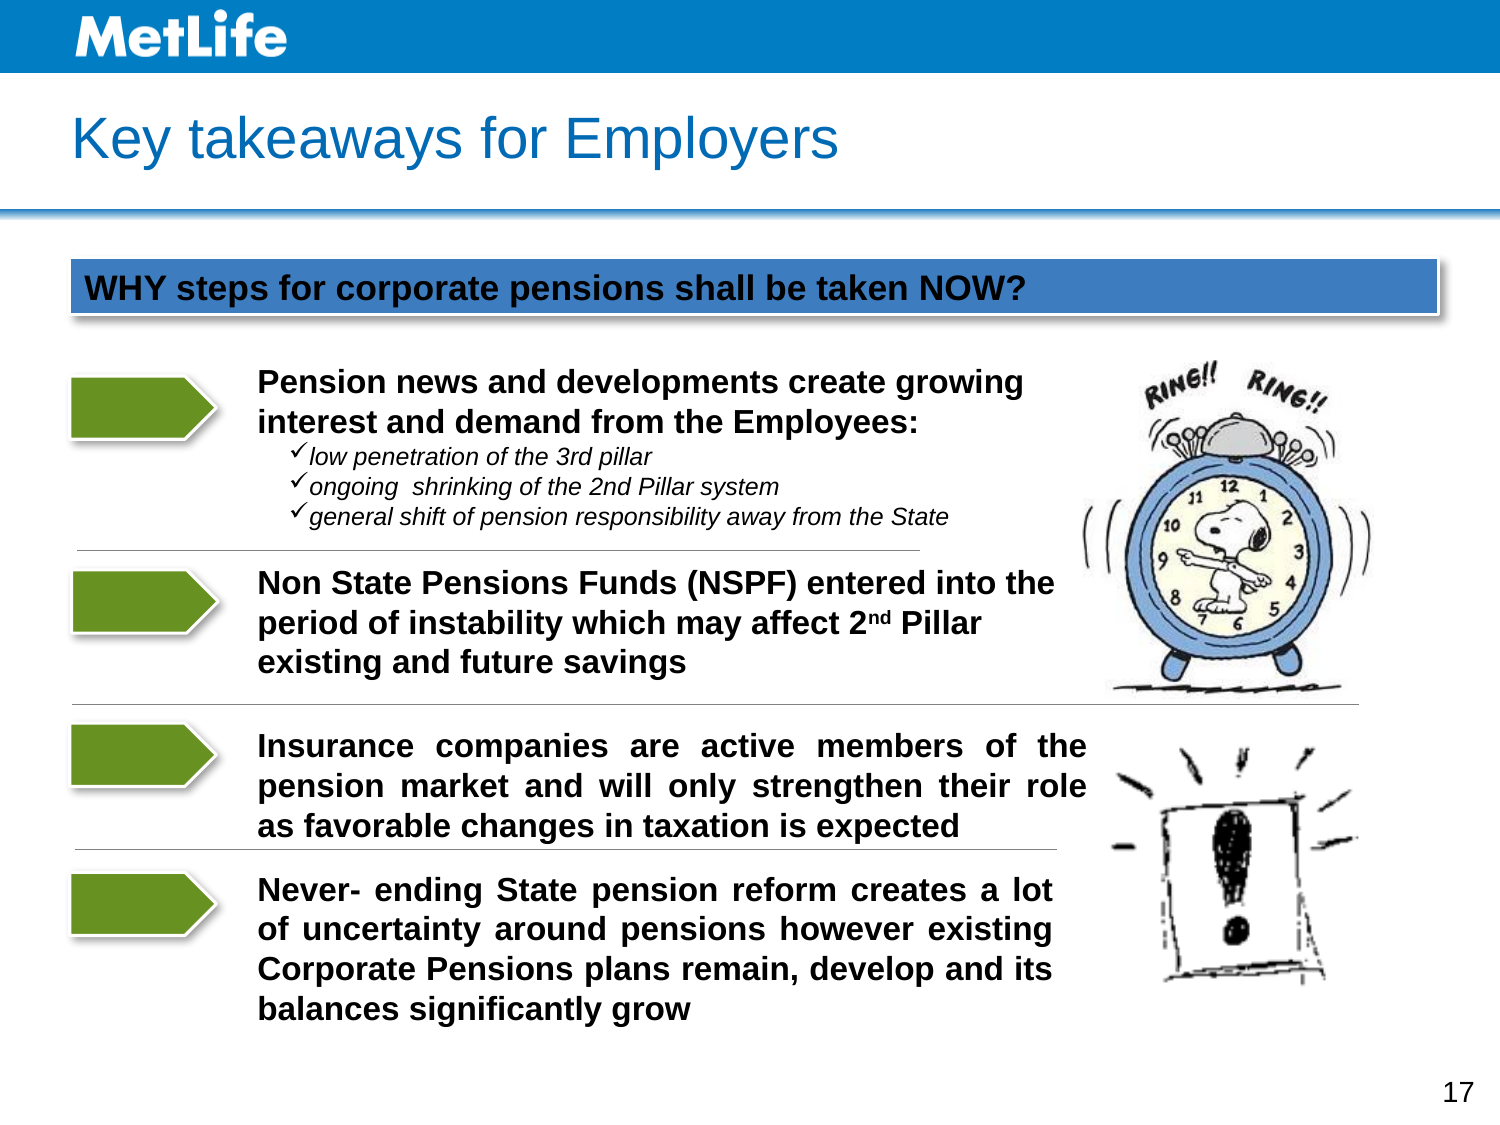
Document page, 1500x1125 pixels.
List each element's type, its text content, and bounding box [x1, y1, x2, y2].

text_box 17 [1125, 1029, 1475, 1108]
text_box Key takeaways for Employers [71, 66, 1440, 204]
picture [1104, 711, 1363, 1034]
text_box [69, 872, 217, 936]
text_box Non State Pensions Funds (NSPF) entered into the period of instability which may affect 2nd Pillar existing and future savings [229, 553, 1074, 688]
text_box [69, 723, 217, 787]
text_box WHY steps for corporate pensions shall be taken NOW? [69, 257, 1439, 315]
picture [1079, 360, 1375, 699]
text_box Never- ending State pension reform creates a lot of uncertainty around pensions however existing Corporate Pensions plans remain, develop and its balances significantly grow [229, 860, 1069, 1035]
text_box Insurance companies are active members of the pension market and will only strengthen their role as favorable changes in taxation is expected [229, 716, 1099, 851]
text_box Pension news and developments create growing interest and demand from the Employees: low penetration of the 3rd pillar ongoing shrinking of the 2nd Pillar system general shift of pension responsibility away from the State [229, 353, 1069, 538]
picture [0, 0, 1500, 73]
text_box [71, 569, 219, 634]
text_box [69, 375, 217, 440]
